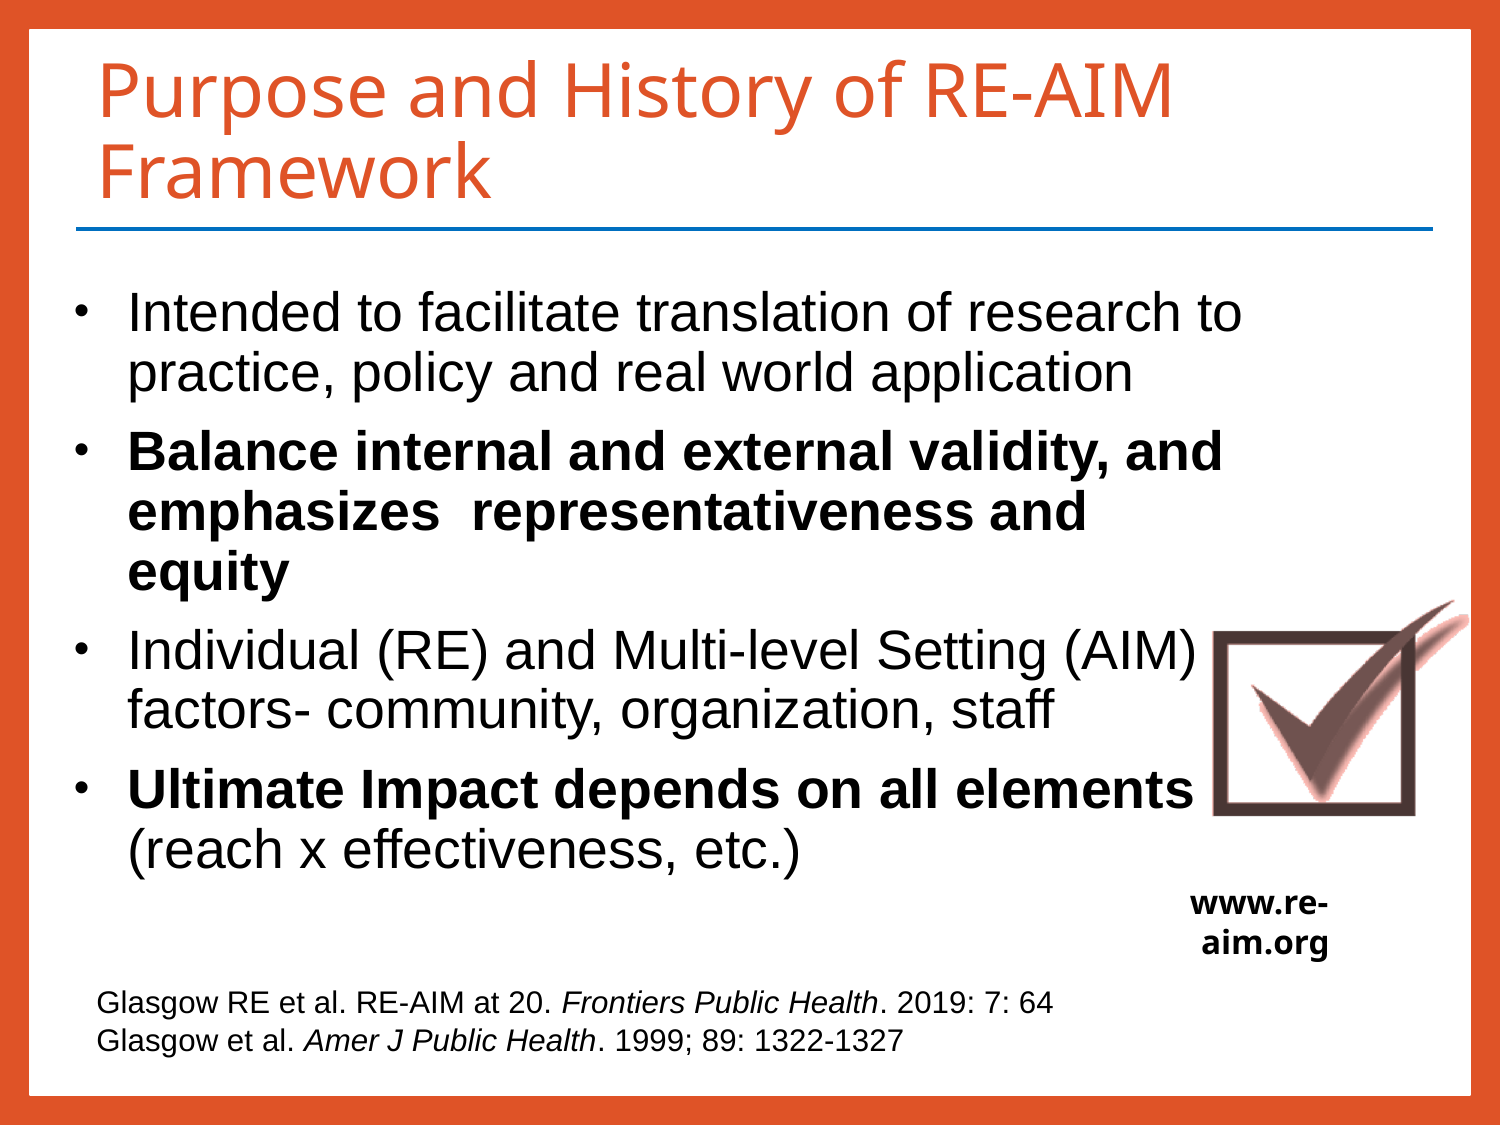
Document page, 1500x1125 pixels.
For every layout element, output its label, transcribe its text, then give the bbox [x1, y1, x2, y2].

list Intended to facilitate translation of research to practice, policy and real world application Balance internal and external validity, and emphasizes representativeness and equity Individual (RE) and Multi-level Setting (AIM) factors- community, organization, staff Ultimate Impact depends on all elements (reach x effectiveness, etc.) [12, 276, 1275, 973]
text_box Glasgow RE et al. RE-AIM at 20. Frontiers Public Health. 2019: 7: 64 Glasgow et al. Amer J Public Health. 1999; 89: 1322-1327 [81, 974, 1332, 1065]
picture [1124, 587, 1500, 863]
text_box Purpose and History of RE-AIM Framework [81, 84, 1451, 182]
text_box www.re-aim.org [1175, 874, 1451, 969]
